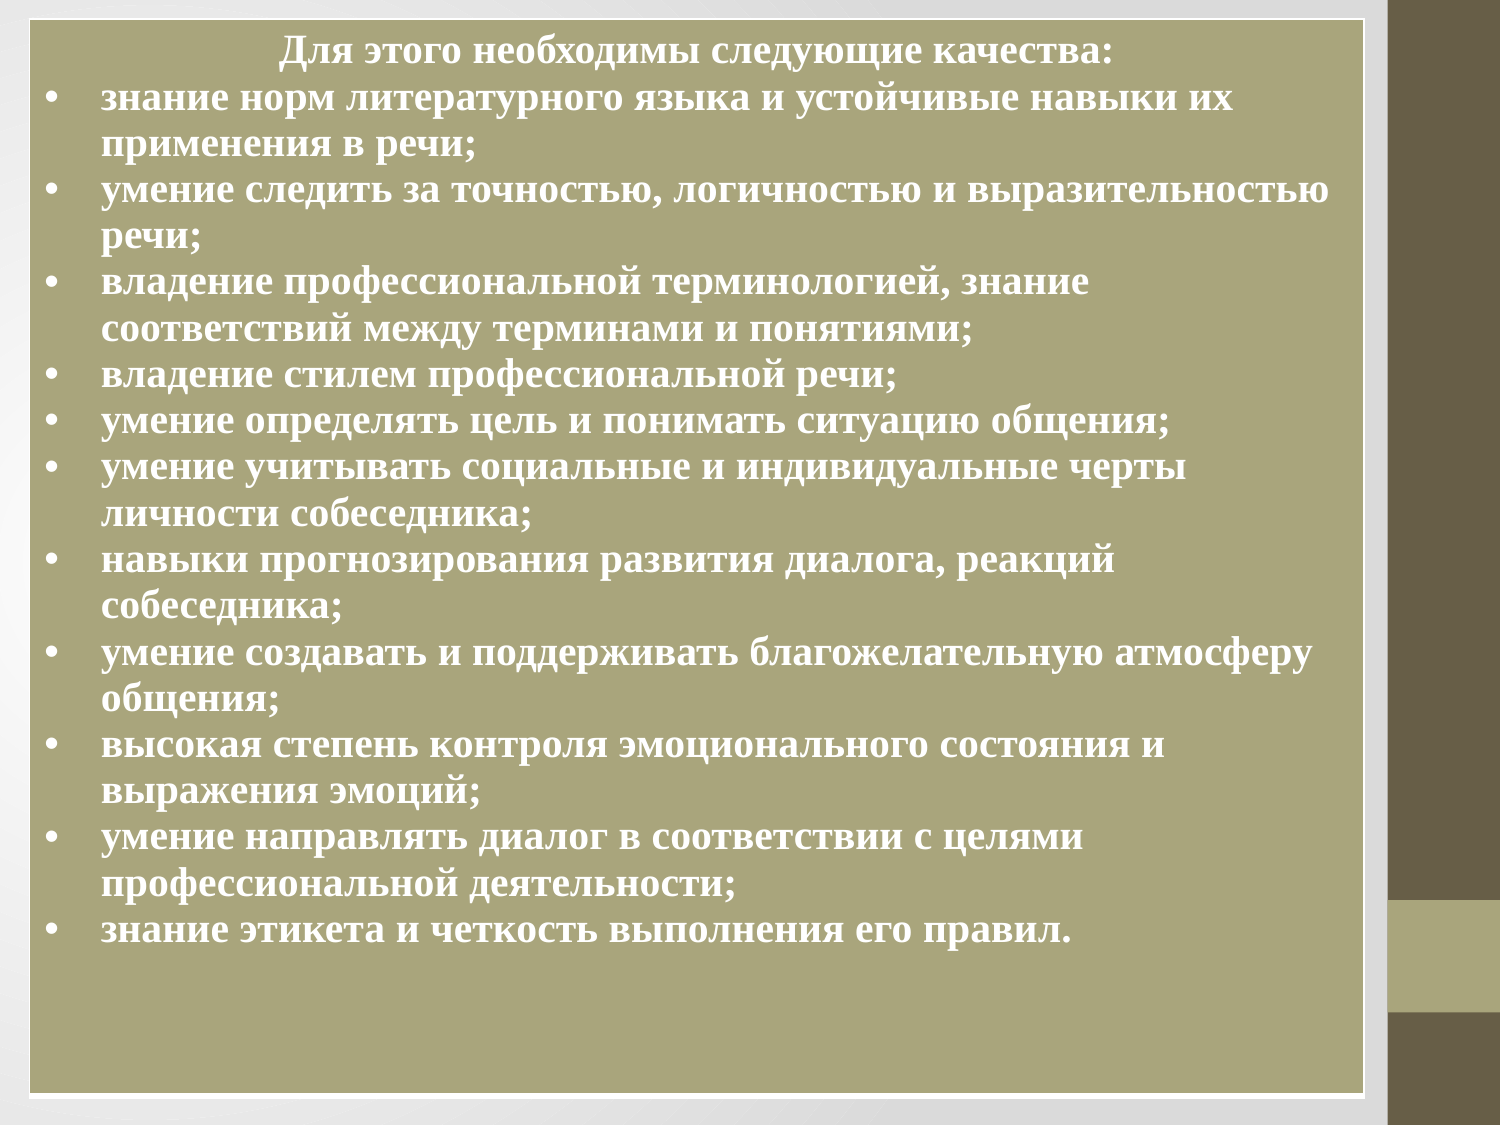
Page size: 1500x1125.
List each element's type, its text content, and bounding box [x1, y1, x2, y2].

table_header Для этого необходимы следующие качества: знание норм литературного языка и устойчивые навыки их применения в речи; умение следить за точностью, логичностью и выразительностью речи; владение профессиональной терминологией, знание соответствий между терминами и понятиями; владение стилем профессиональной речи; умение определять цель и понимать ситуацию общения; умение учитывать социальные и индивидуальные черты личности собеседника; навыки прогнозирования развития диалога, реакций собеседника; умение создавать и поддерживать благожелательную атмосферу общения; высокая степень контроля эмоционального состояния и выражения эмоций; умение направлять диалог в соответствии с целями профессиональной деятельности; знание этикета и четкость выполнения его правил. [30, 20, 1363, 1093]
